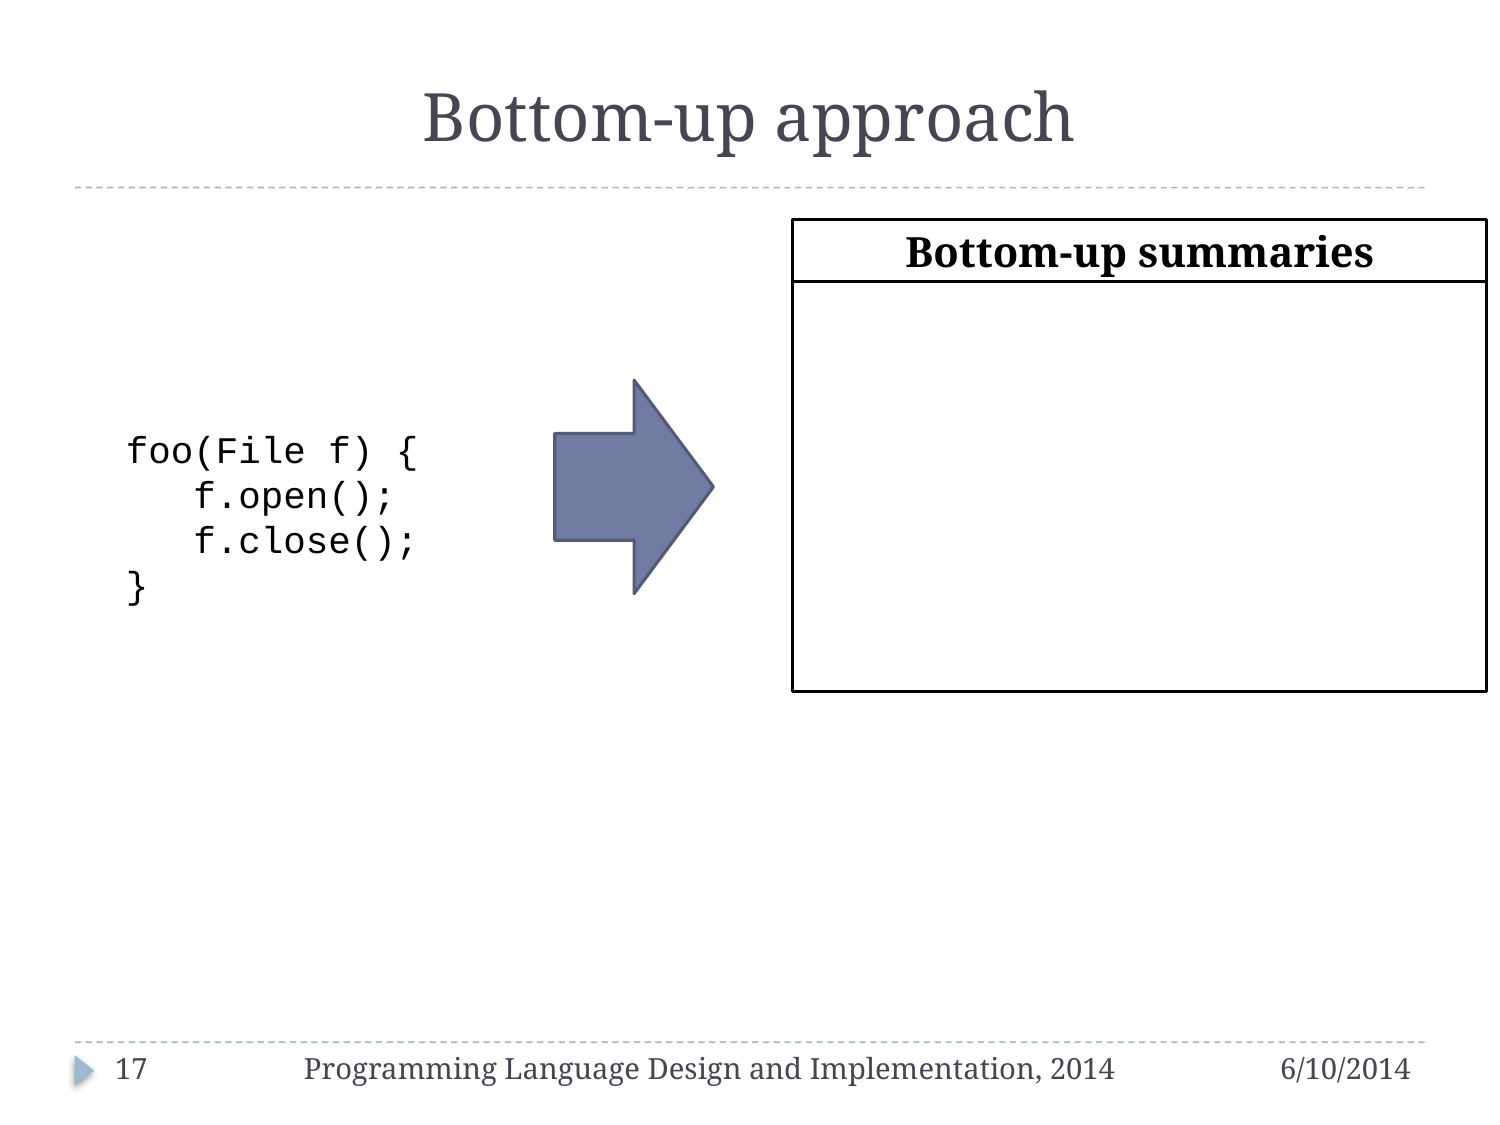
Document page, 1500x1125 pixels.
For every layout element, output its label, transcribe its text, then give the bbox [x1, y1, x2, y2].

text_box [553, 378, 715, 596]
title Bottom-up approach [75, 24, 1425, 163]
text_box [792, 219, 1488, 693]
footer Programming Language Design and Implementation, 2014 [234, 1042, 1185, 1103]
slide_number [1185, 1042, 1426, 1103]
slide_number 17 [100, 1042, 234, 1103]
text_box foo(File f) { f.open(); f.close(); } [111, 418, 440, 613]
